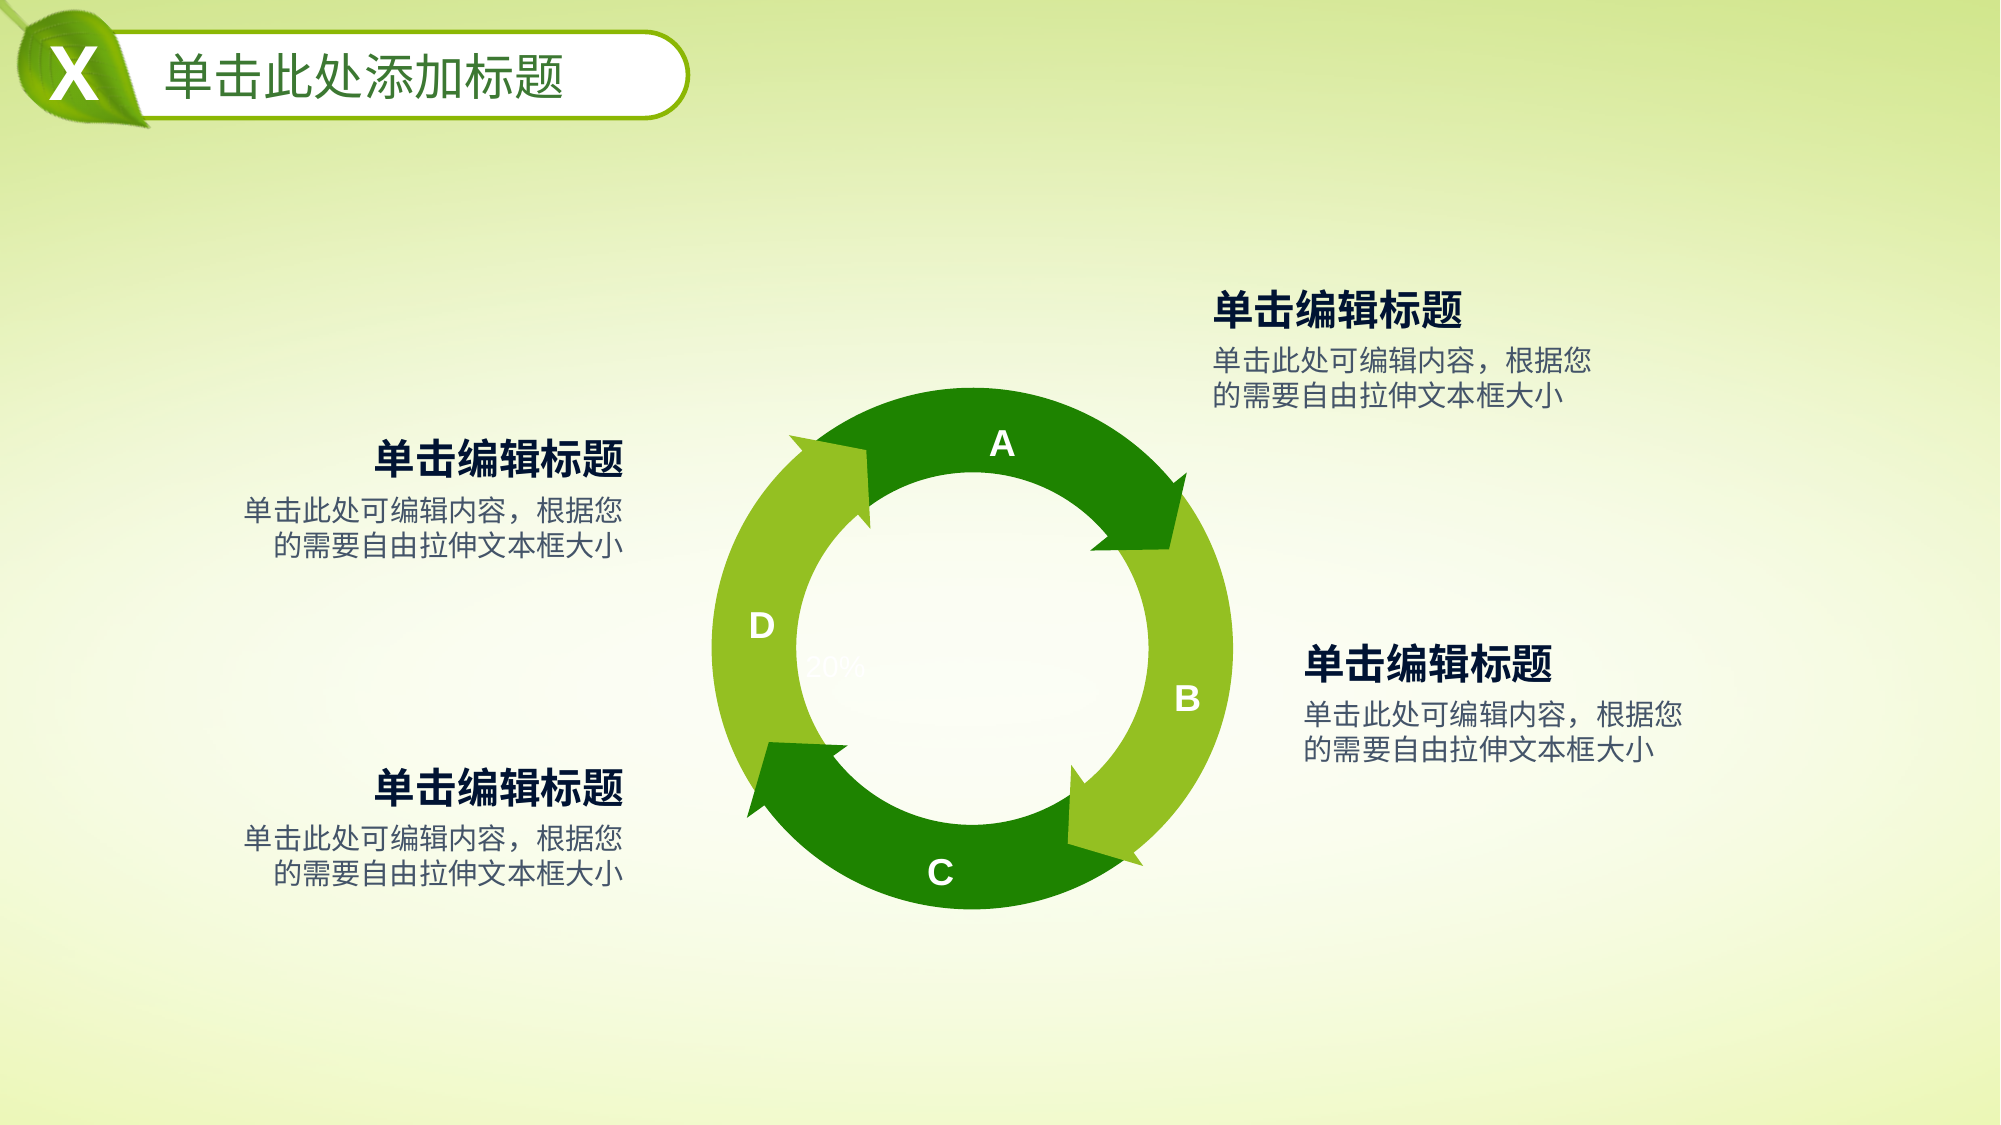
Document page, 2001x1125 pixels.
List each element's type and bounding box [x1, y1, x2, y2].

text_box [1303, 637, 1687, 767]
text_box [711, 387, 1233, 910]
picture [0, 0, 2001, 1125]
text_box [240, 761, 625, 892]
text_box [0, 9, 689, 124]
text_box [240, 433, 625, 563]
text_box [1212, 283, 1596, 414]
